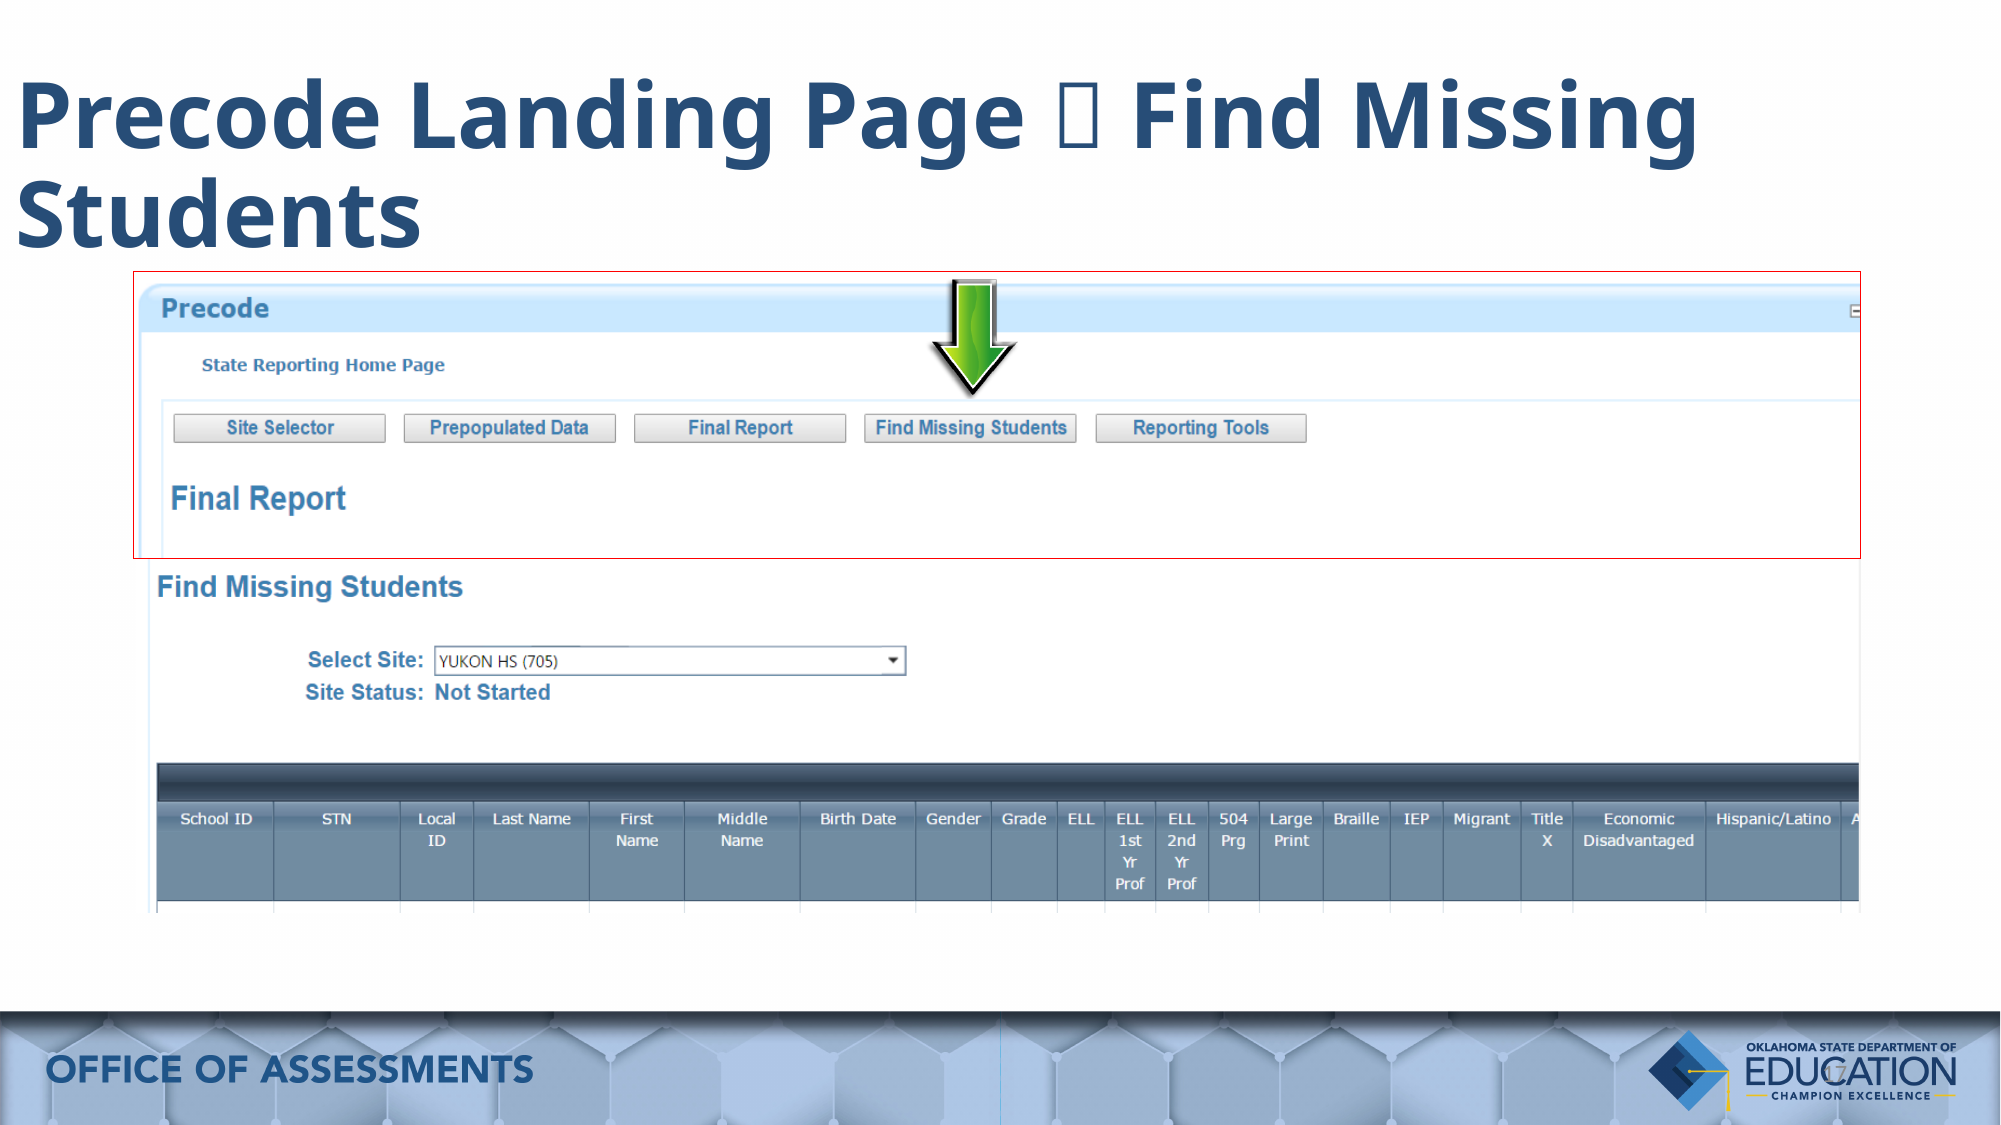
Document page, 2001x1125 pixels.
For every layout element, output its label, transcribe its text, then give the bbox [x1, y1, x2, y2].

picture [0, 0, 2001, 1125]
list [135, 559, 1861, 913]
slide_number 17 [1412, 1042, 1863, 1103]
title Precode Landing Page  Find Missing Students [0, 59, 2000, 278]
